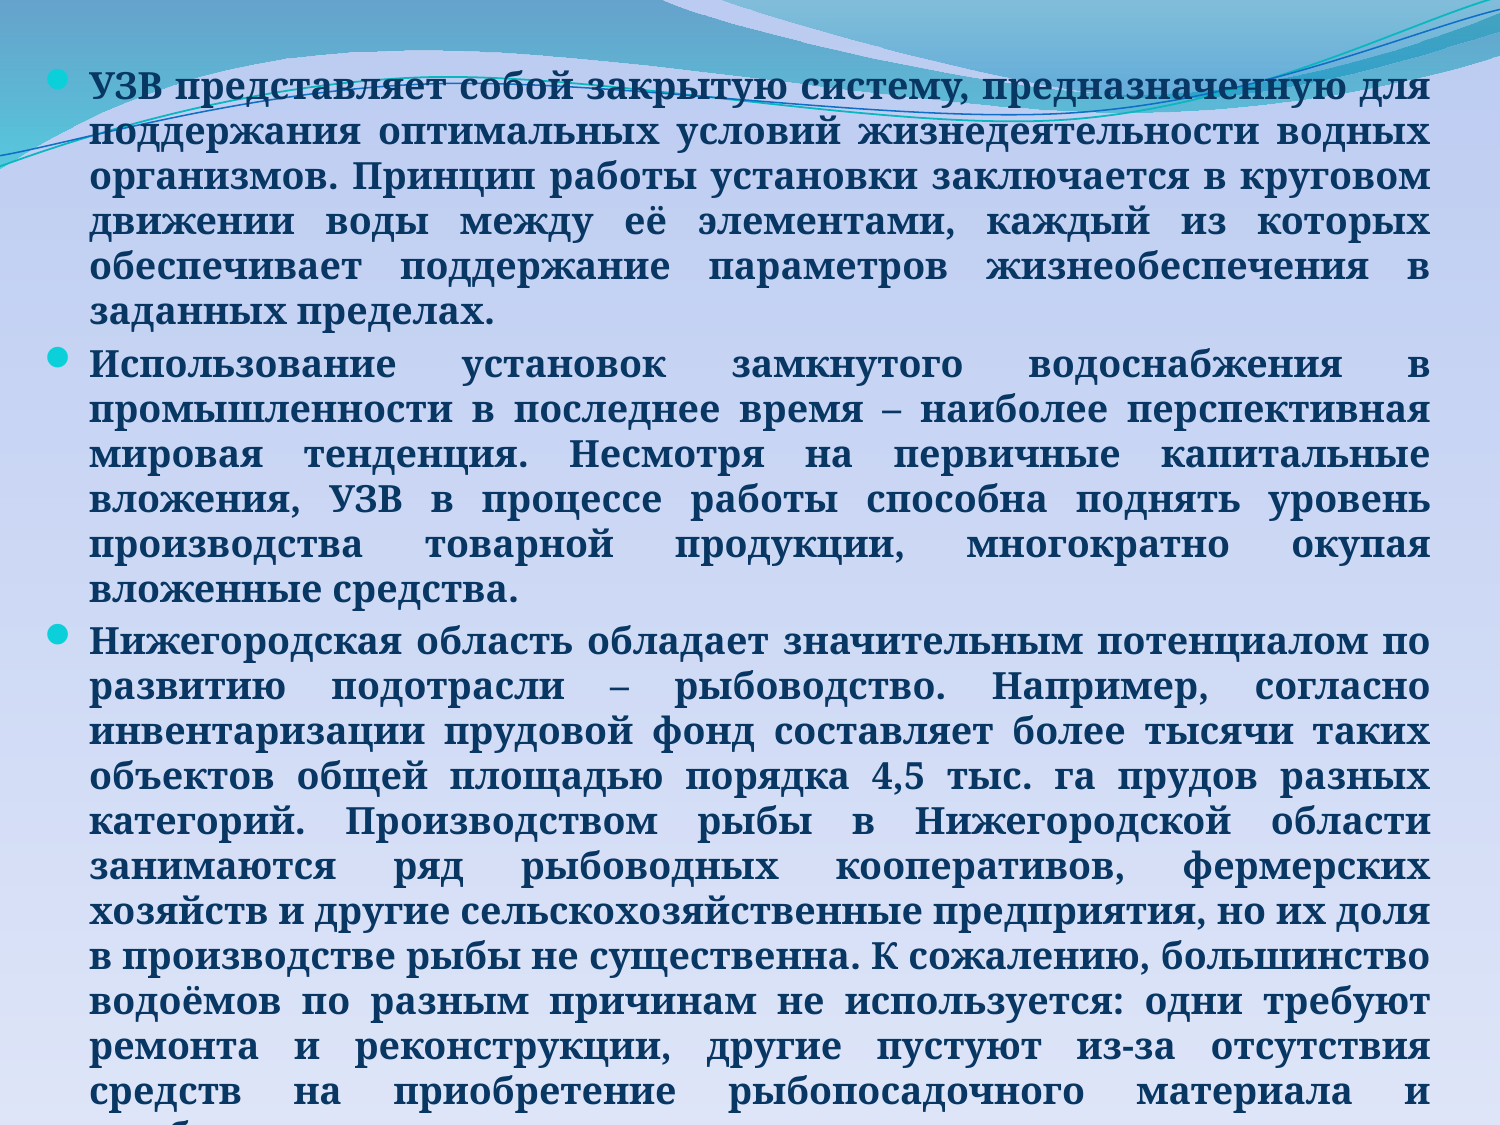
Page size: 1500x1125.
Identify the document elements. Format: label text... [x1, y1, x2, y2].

list УЗВ представляет собой закрытую систему, предназначенную для поддержания оптимальных условий жизнедеятельности водных организмов. Принцип работы установки заключается в круговом движении воды между её элементами, каждый из которых обеспечивает поддержание параметров жизнеобеспечения в заданных пределах. Использование установок замкнутого водоснабжения в промышленности в последнее время – наиболее перспективная мировая тенденция. Несмотря на первичные капитальные вложения, УЗВ в процессе работы способна поднять уровень производства товарной продукции, многократно окупая вложенные средства. Нижегородская область обладает значительным потенциалом по развитию подотрасли – рыбоводство. Например, согласно инвентаризации прудовой фонд составляет более тысячи таких объектов общей площадью порядка 4,5 тыс. га прудов разных категорий. Производством рыбы в Нижегородской области занимаются ряд рыбоводных кооперативов, фермерских хозяйств и другие сельскохозяйственные предприятия, но их доля в производстве рыбы не существенна. К сожалению, большинство водоёмов по разным причинам не используется: одни требуют ремонта и реконструкции, другие пустуют из-за отсутствия средств на приобретение рыбопосадочного материала и комбикормов. [29, 54, 1448, 775]
